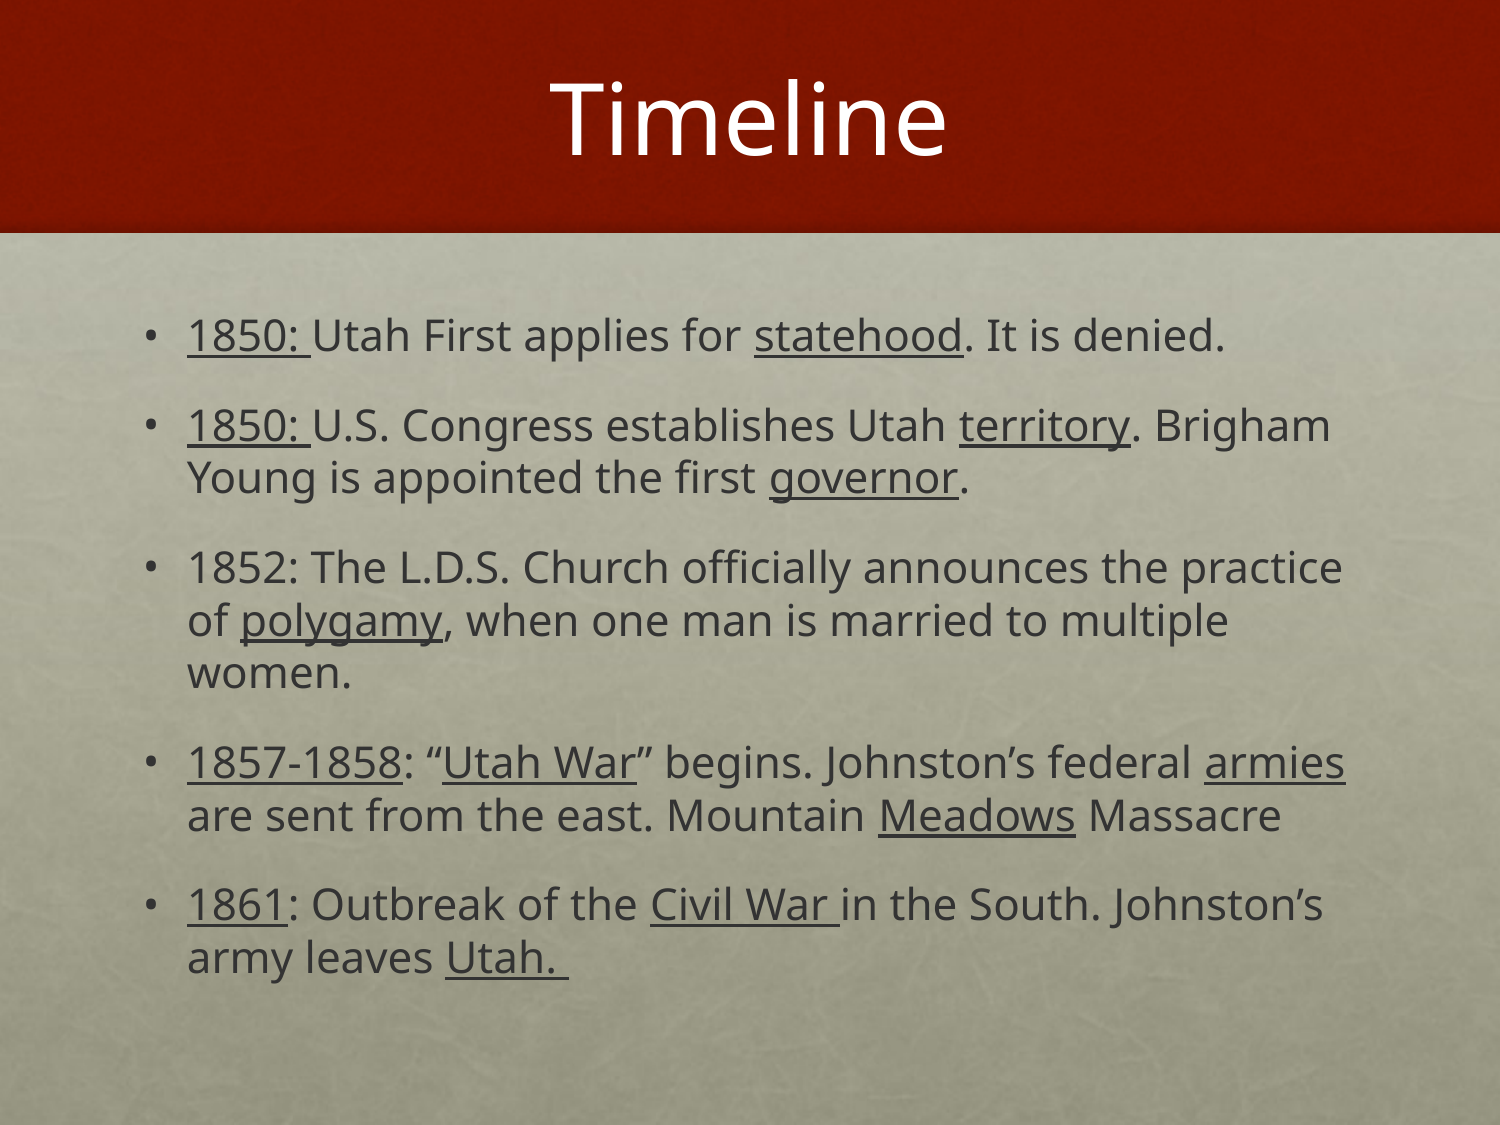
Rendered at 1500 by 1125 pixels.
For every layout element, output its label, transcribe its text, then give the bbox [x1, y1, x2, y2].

list 1850: Utah First applies for statehood. It is denied. 1850: U.S. Congress establishes Utah territory. Brigham Young is appointed the first governor. 1852: The L.D.S. Church officially announces the practice of polygamy, when one man is married to multiple women. 1857-1858: “Utah War” begins. Johnston’s federal armies are sent from the east. Mountain Meadows Massacre 1861: Outbreak of the Civil War in the South. Johnston’s army leaves Utah. [127, 299, 1372, 1005]
title Timeline [127, 10, 1372, 221]
picture [0, 214, 1500, 1125]
